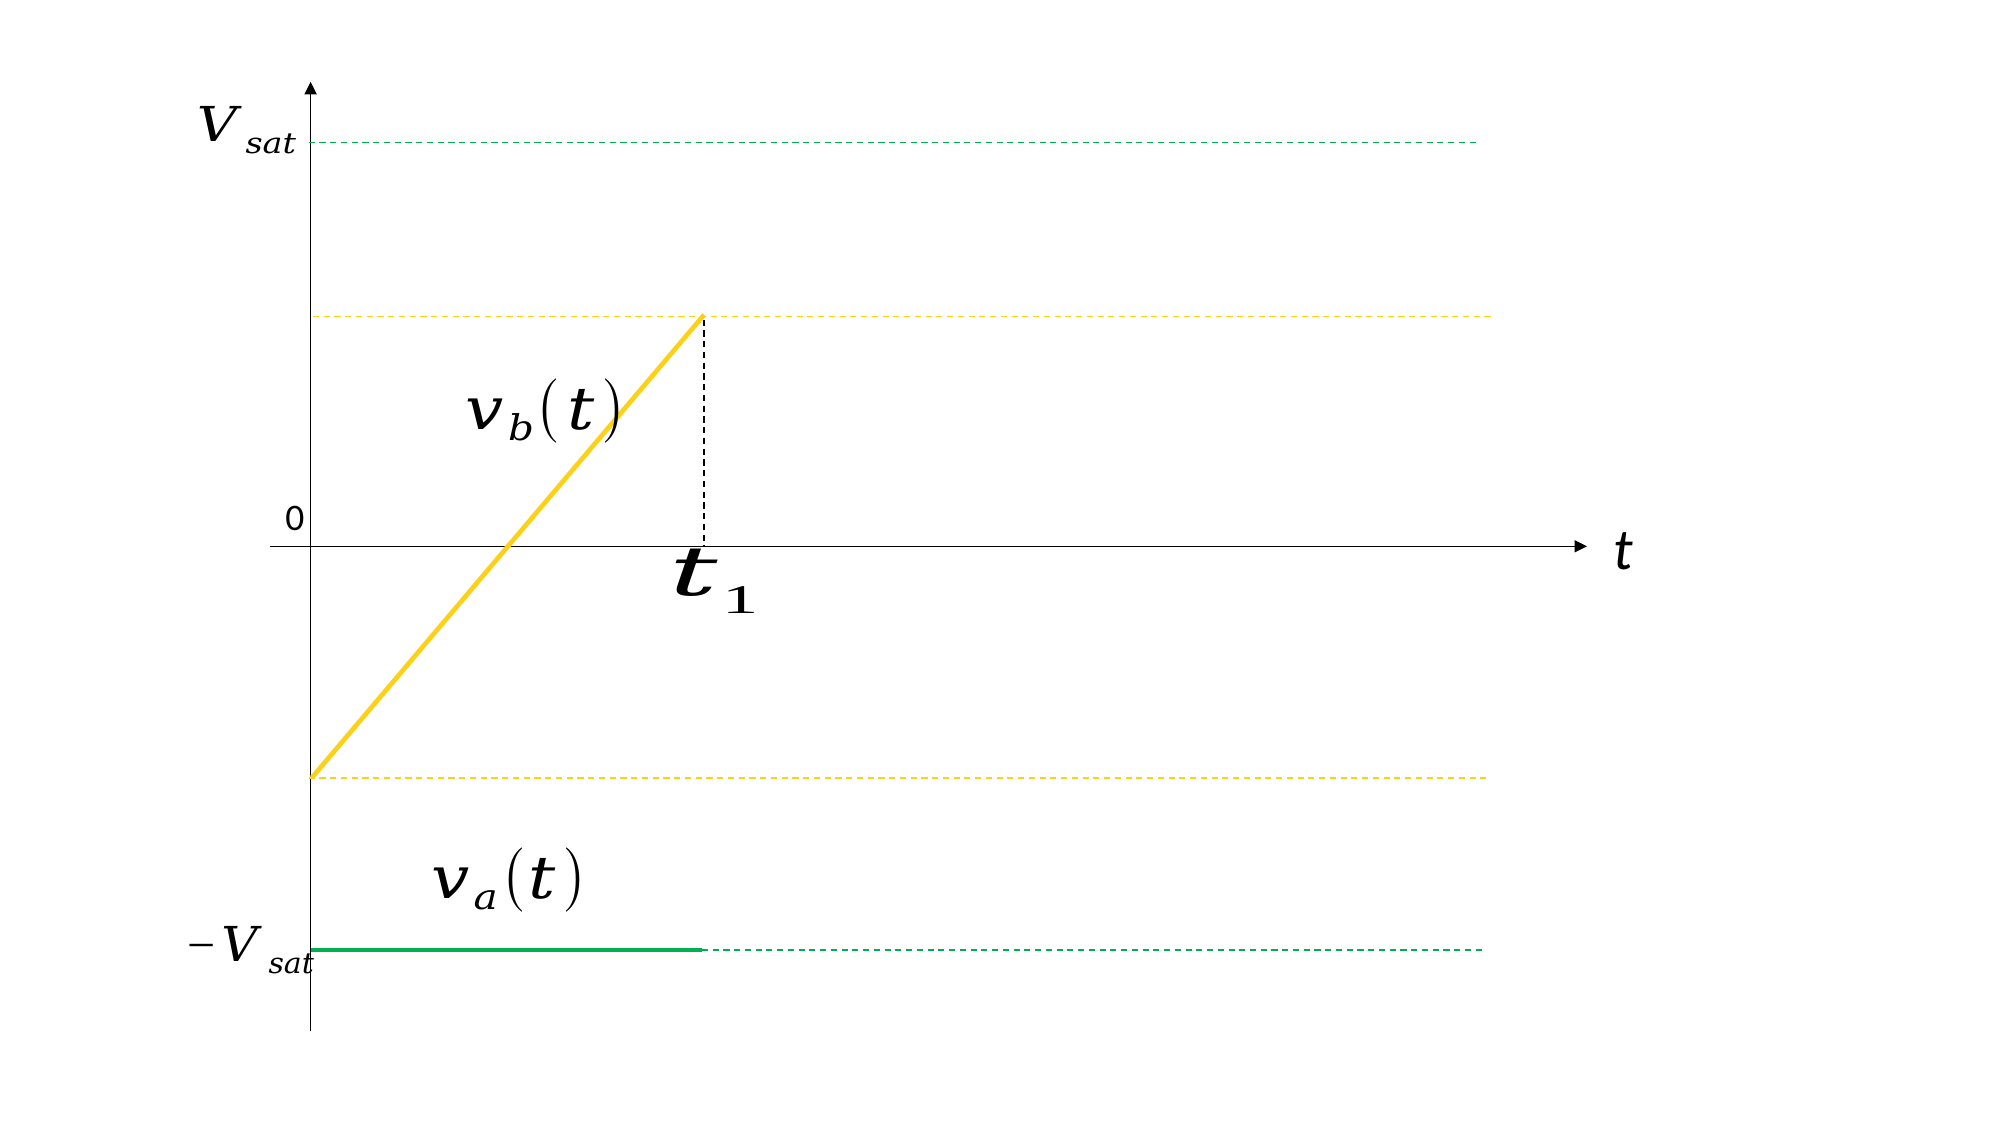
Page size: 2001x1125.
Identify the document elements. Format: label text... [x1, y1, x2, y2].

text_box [311, 314, 705, 777]
text_box 0 [270, 485, 310, 546]
text_box t [1598, 503, 1648, 589]
